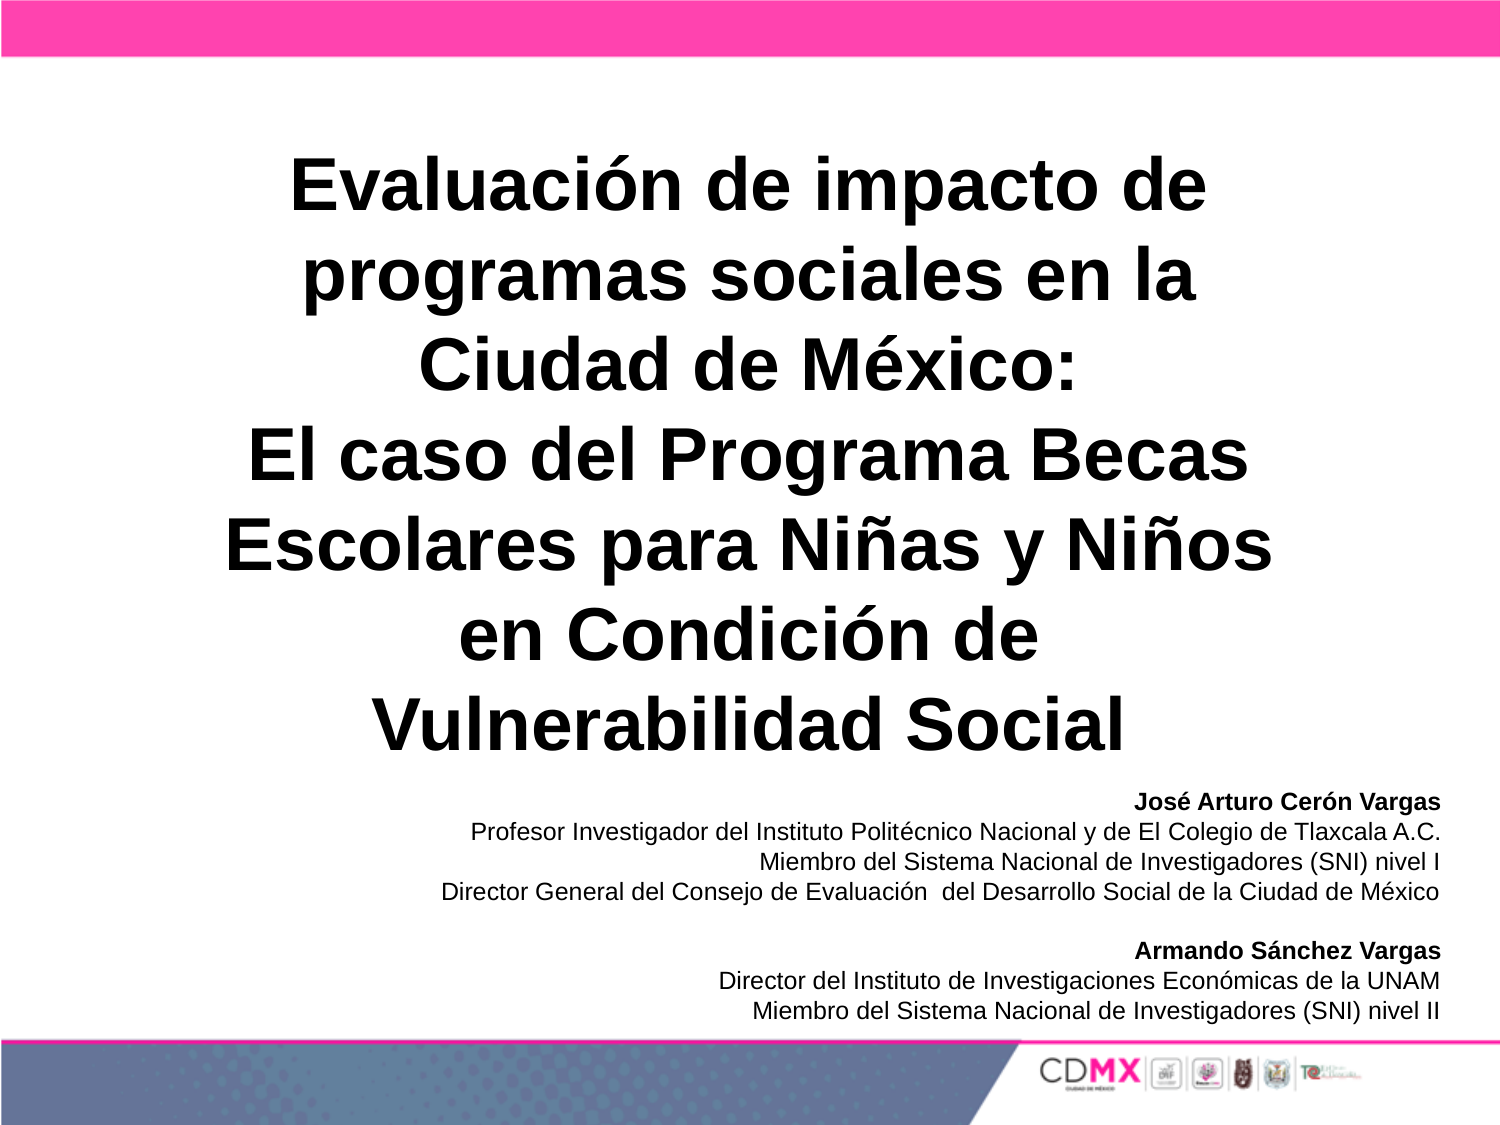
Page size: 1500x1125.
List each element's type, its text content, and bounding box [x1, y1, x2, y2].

text_box José Arturo Cerón Vargas Profesor Investigador del Instituto Politécnico Nacional y de El Colegio de Tlaxcala A.C. Miembro del Sistema Nacional de Investigadores (SNI) nivel I Director General del Consejo de Evaluación del Desarrollo Social de la Ciudad de México Armando Sánchez Vargas Director del Instituto de Investigaciones Económicas de la UNAM Miembro del Sistema Nacional de Investigadores (SNI) nivel II [41, 777, 1457, 1092]
picture [0, 0, 1500, 1125]
text_box Evaluación de impacto de programas sociales en la Ciudad de México: El caso del Programa Becas Escolares para Niñas y Niños en Condición de Vulnerabilidad Social [180, 128, 1319, 774]
